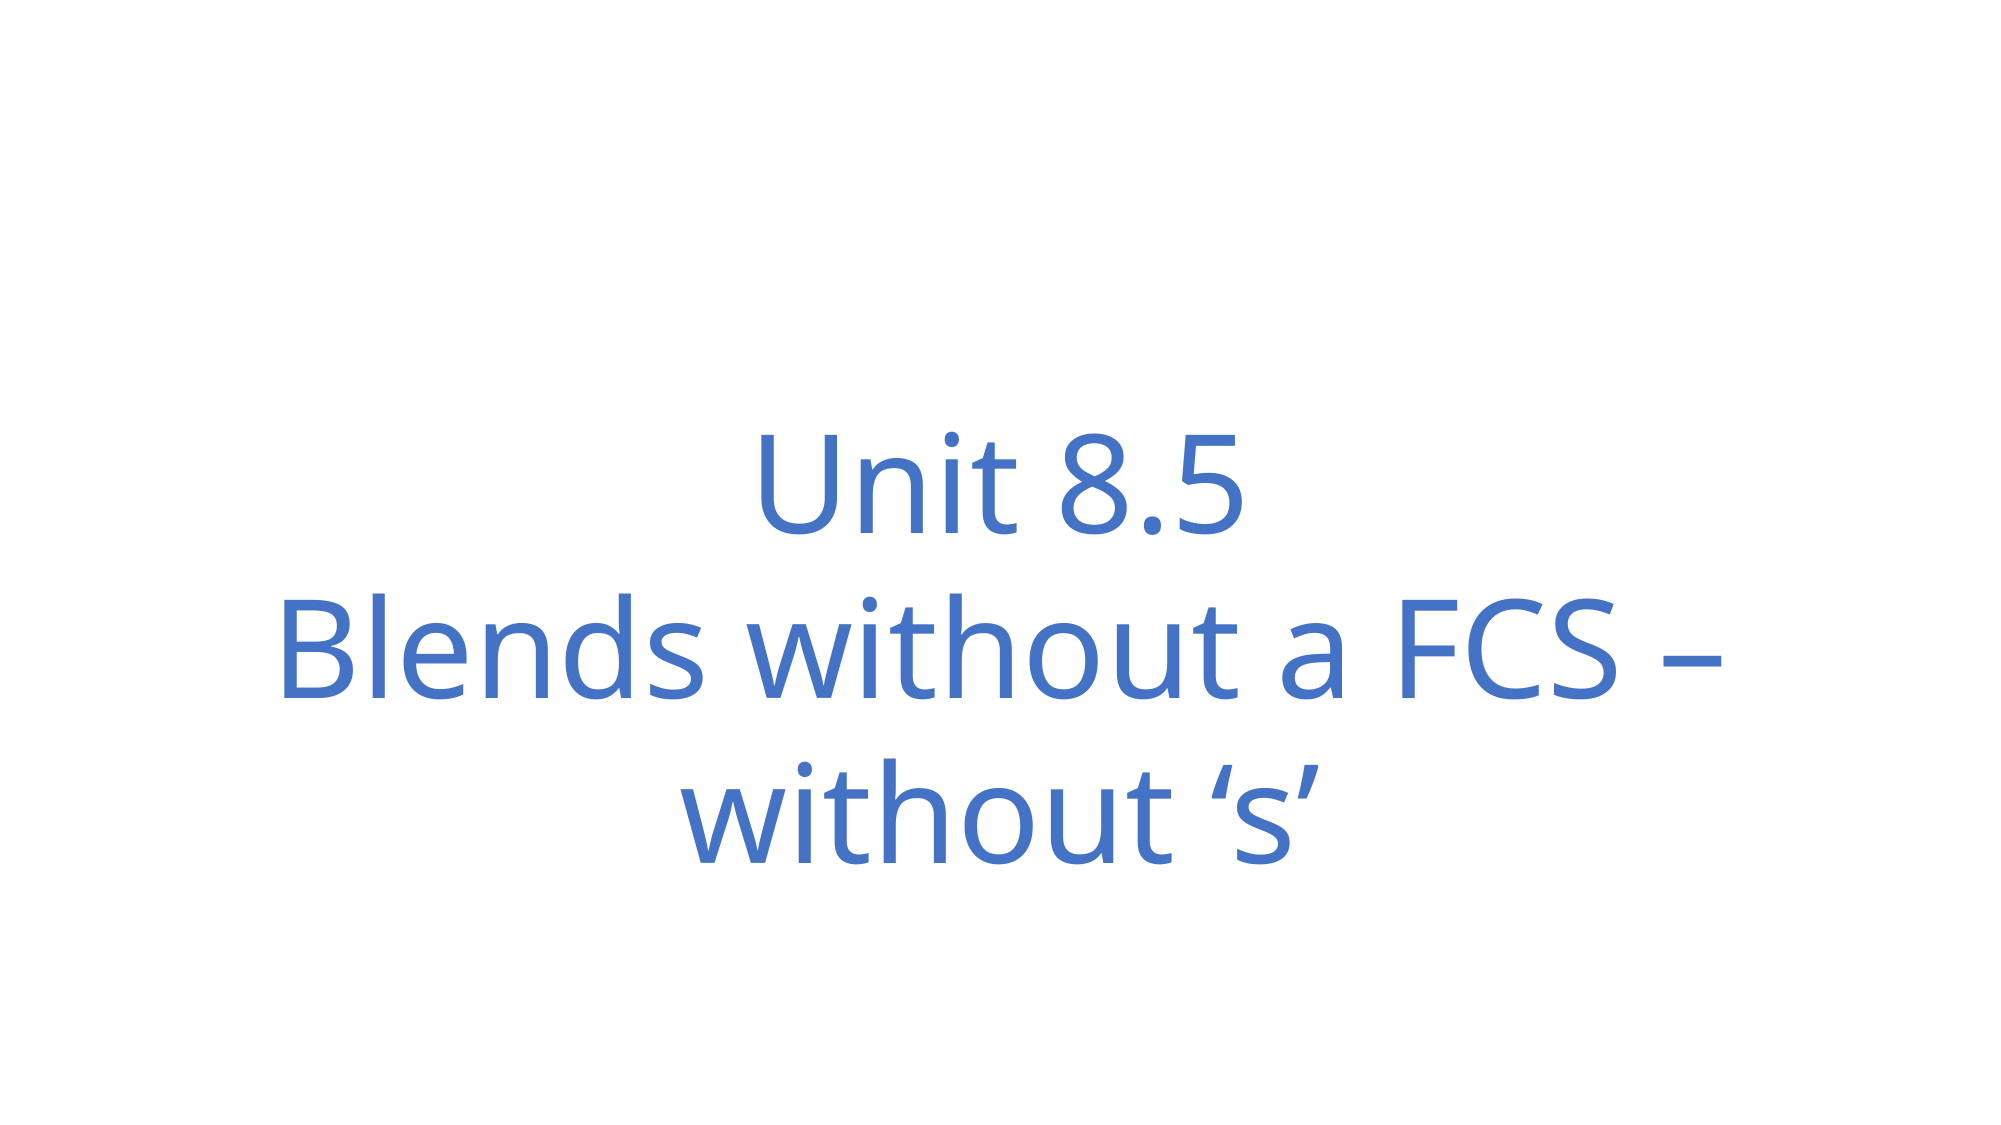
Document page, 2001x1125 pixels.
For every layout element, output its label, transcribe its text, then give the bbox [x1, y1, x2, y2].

text_box Unit 8.5 Blends without a FCS – without ‘s’ [90, 388, 1910, 898]
